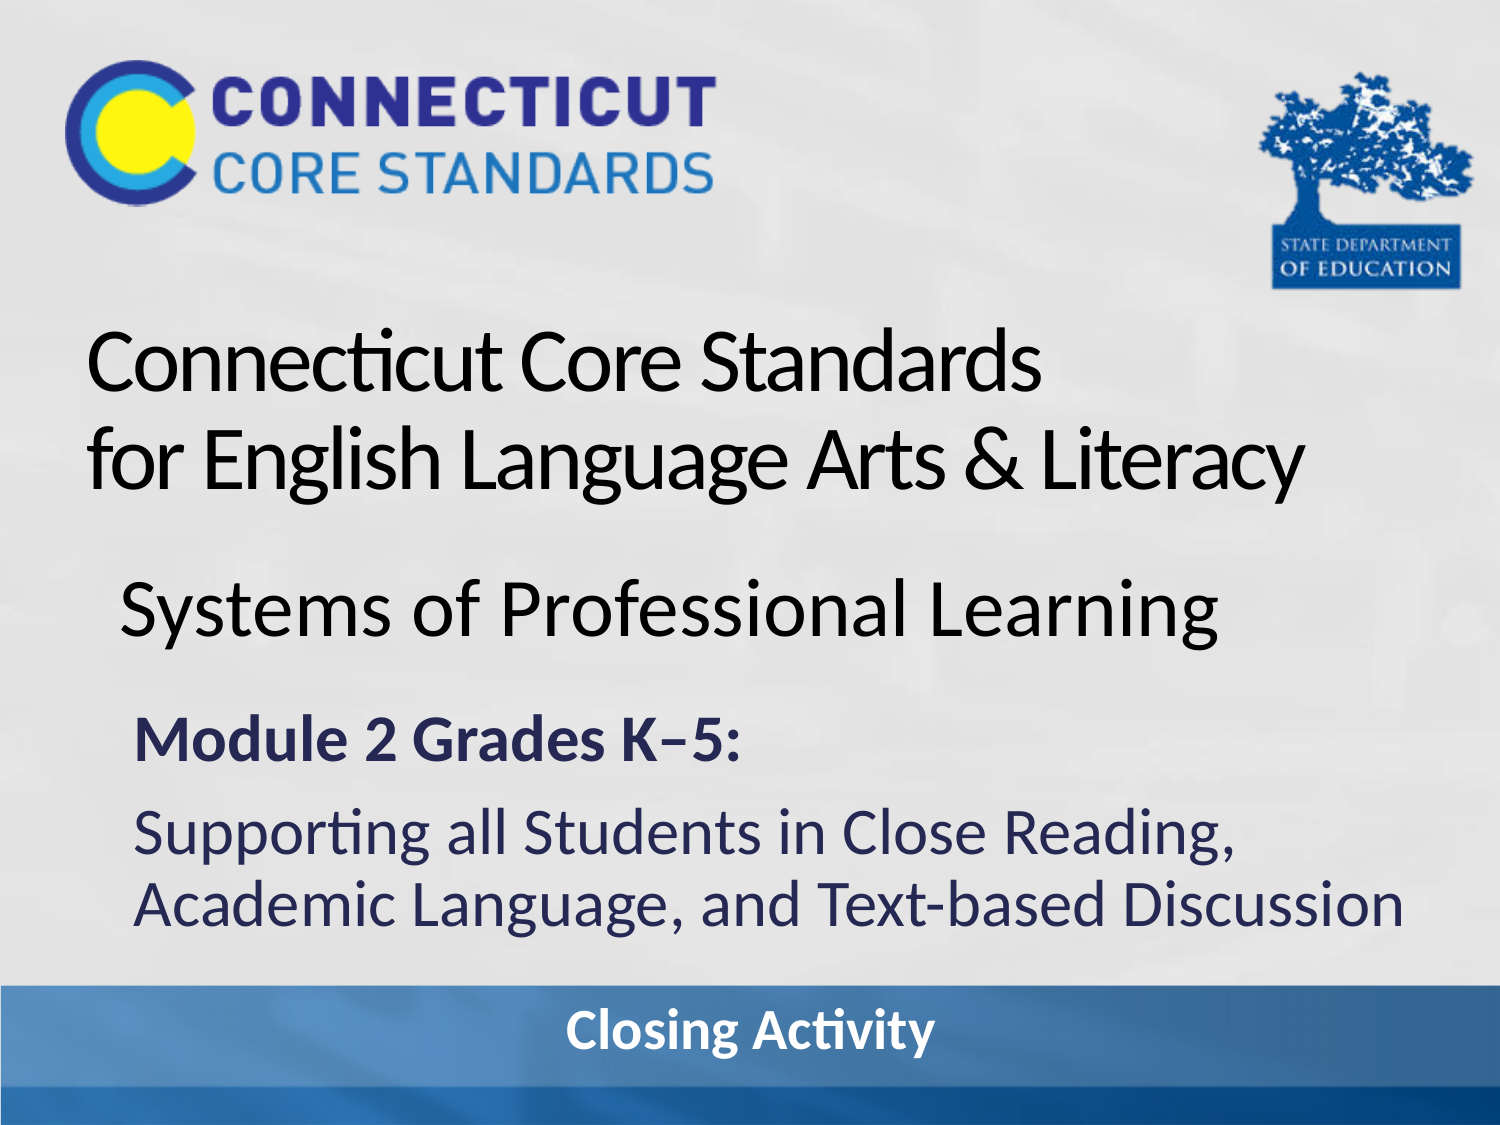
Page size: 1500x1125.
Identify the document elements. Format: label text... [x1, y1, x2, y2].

title Connecticut Core Standards for English Language Arts & Literacy [86, 311, 1347, 562]
picture [0, 0, 1500, 985]
picture [2, 986, 1500, 1125]
subtitle Systems of Professional Learning [119, 564, 1380, 641]
text_box Module 2 Grades K–5: Supporting all Students in Close Reading, Academic Language, and Text-based Discussion [118, 696, 1439, 948]
